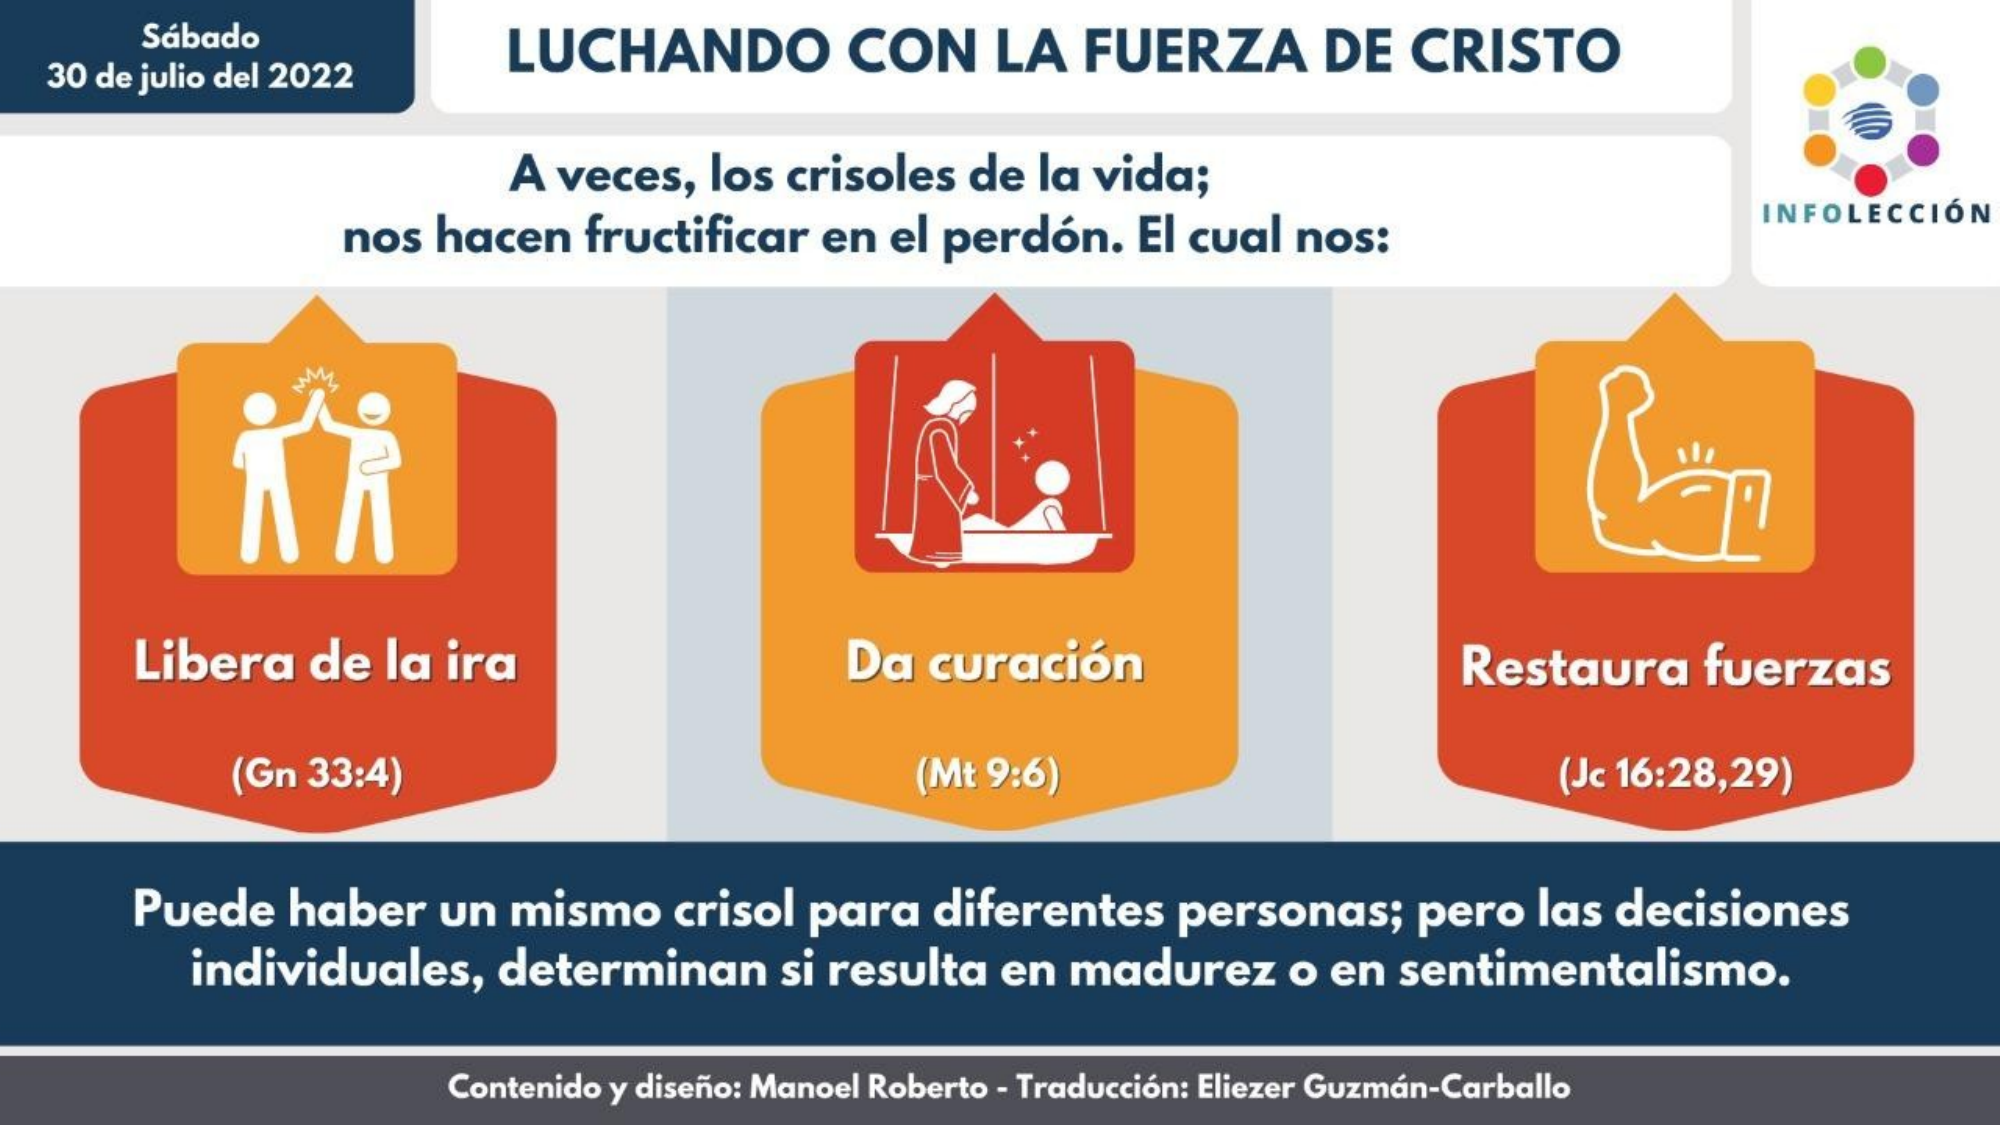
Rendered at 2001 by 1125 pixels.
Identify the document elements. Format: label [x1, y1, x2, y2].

text_box [0, 0, 2000, 1125]
